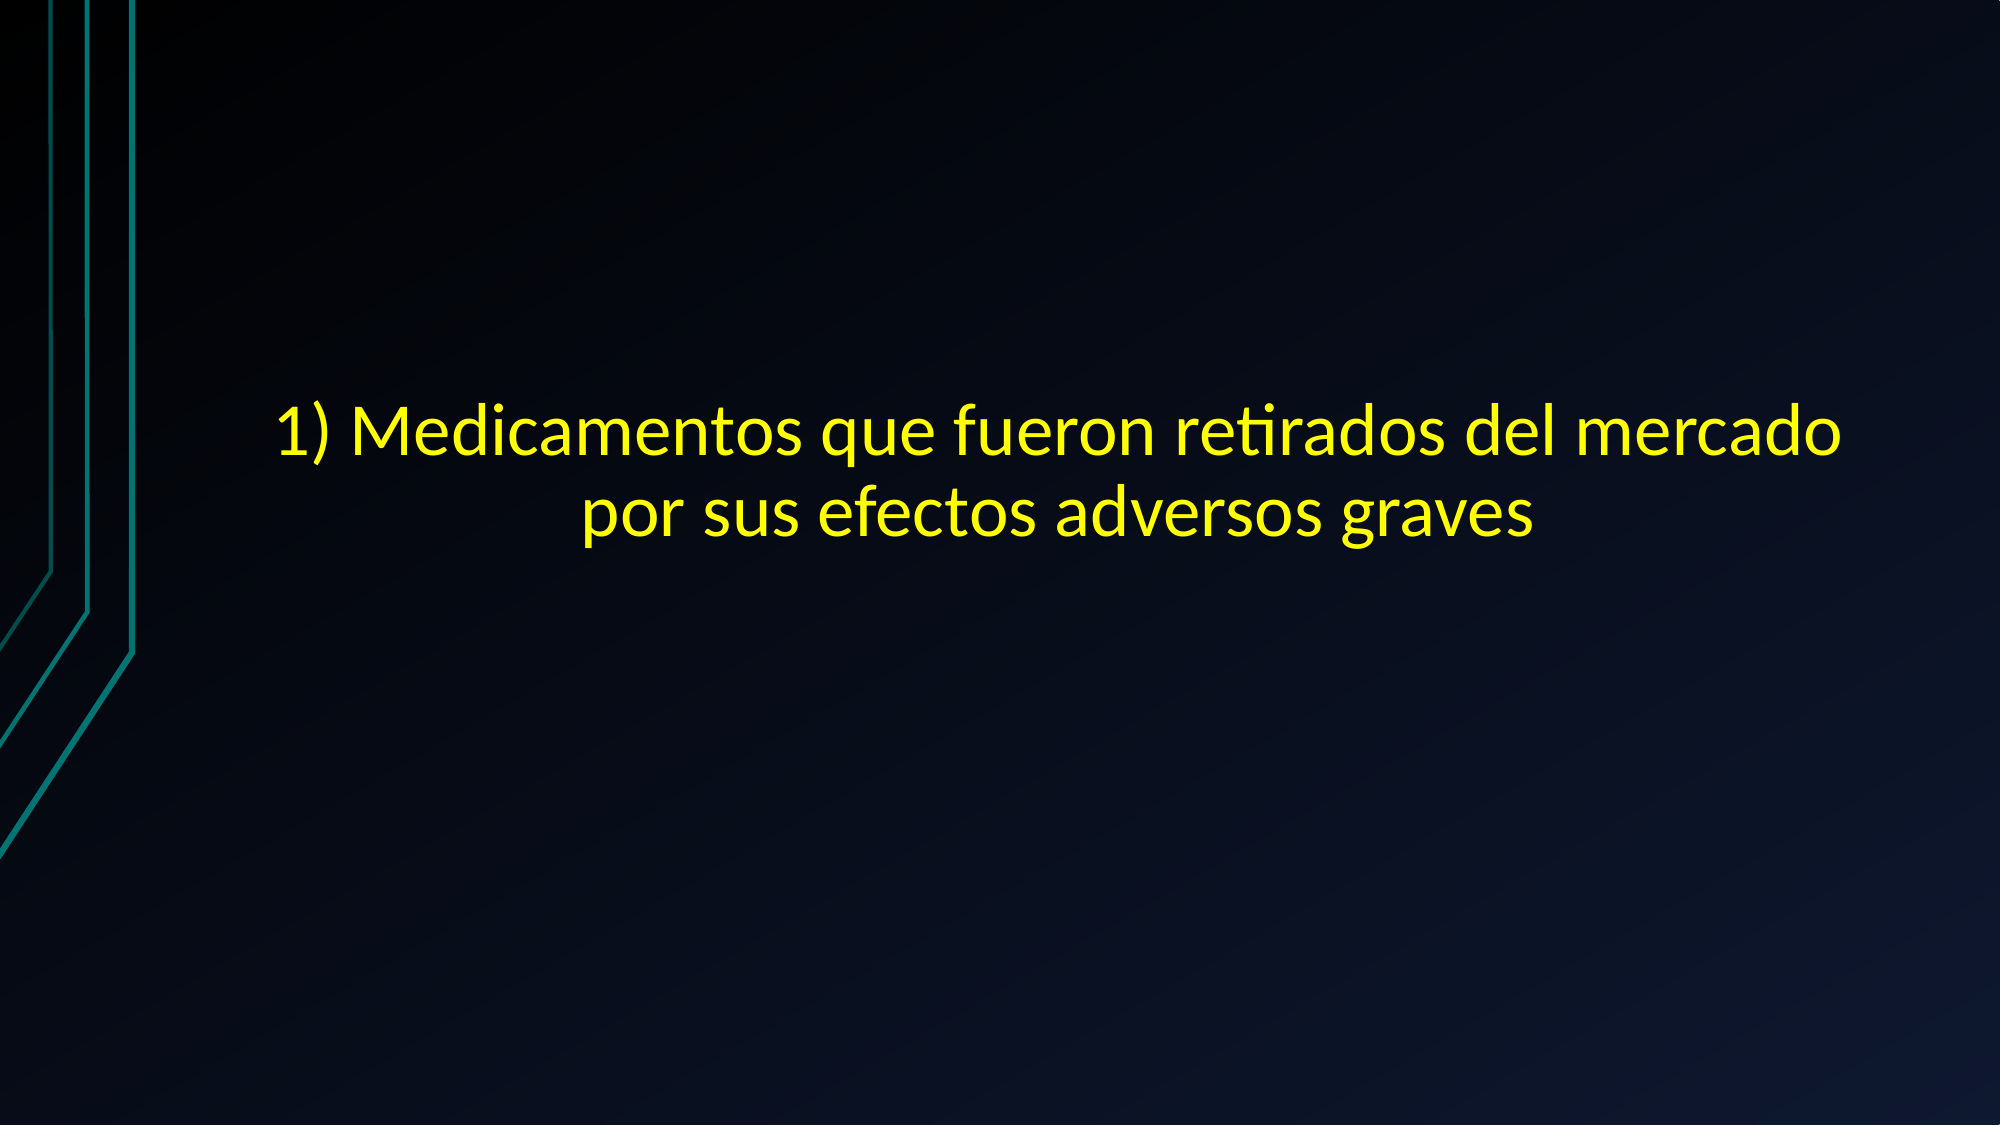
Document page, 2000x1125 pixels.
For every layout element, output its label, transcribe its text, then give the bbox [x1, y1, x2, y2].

title 1) Medicamentos que fueron retirados del mercado por sus efectos adversos graves [208, 361, 1908, 563]
